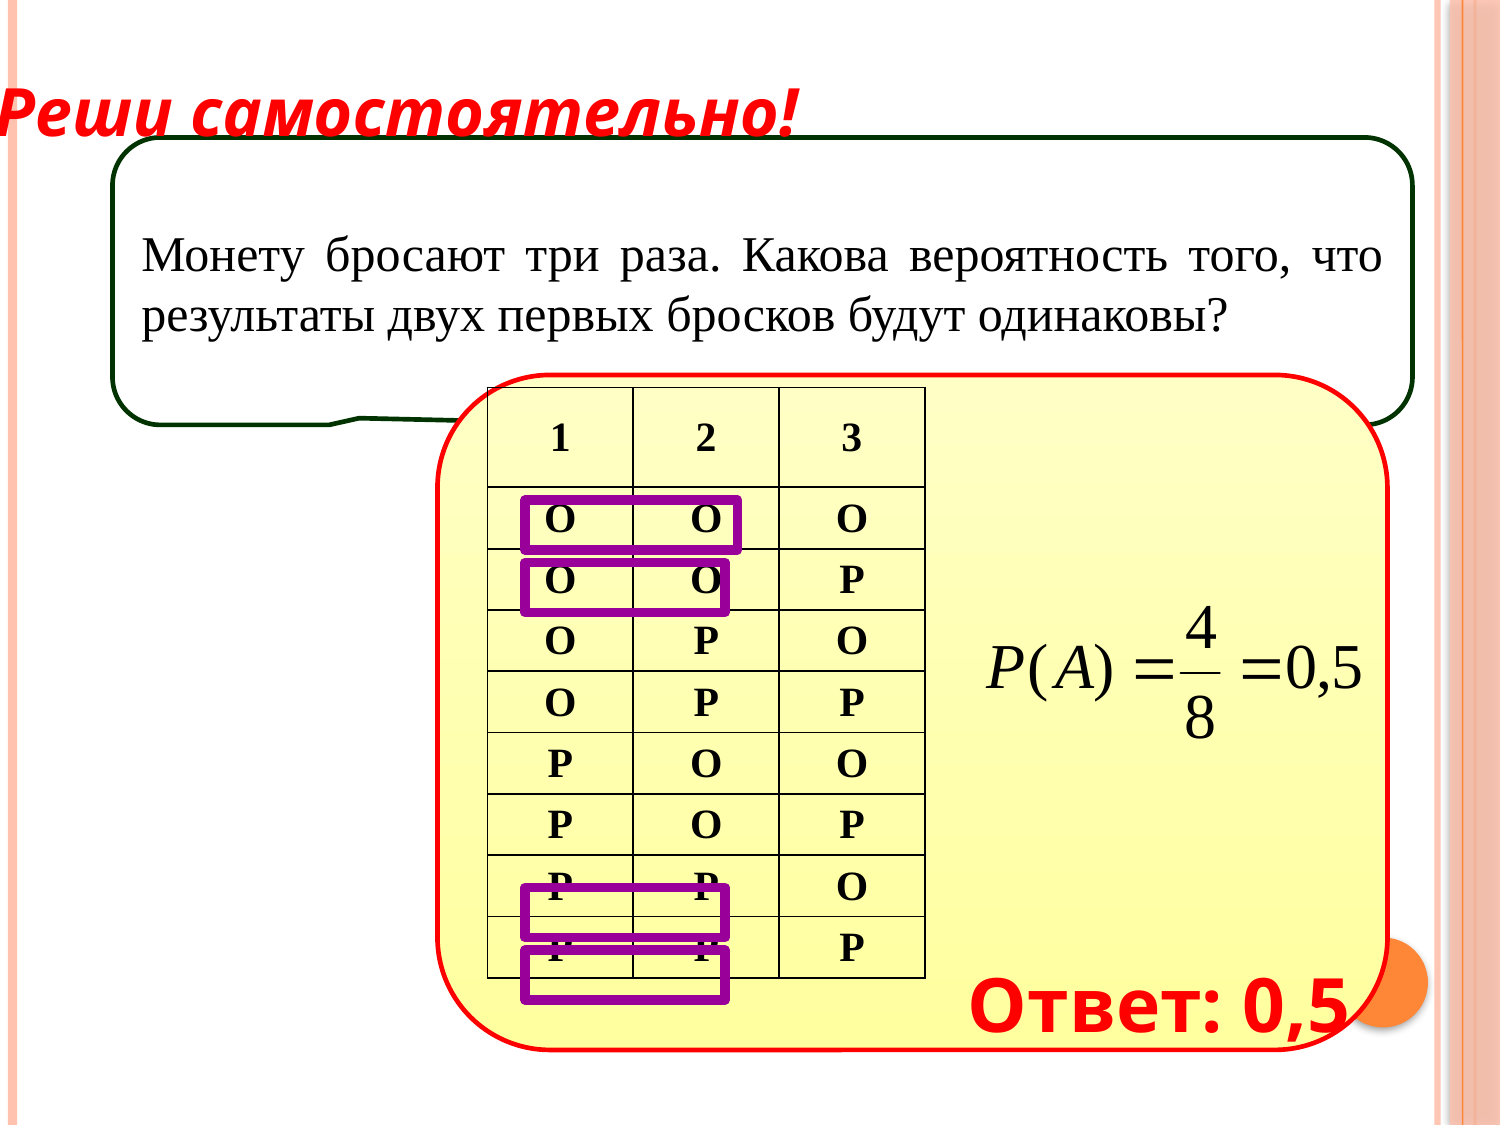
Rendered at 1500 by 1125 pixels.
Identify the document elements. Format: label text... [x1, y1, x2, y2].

text_box Реши самостоятельно! [0, 62, 814, 158]
table_cell Р [488, 856, 632, 916]
table_cell Р [780, 550, 924, 609]
text_box [523, 948, 727, 1002]
table_cell О [488, 488, 632, 548]
table_cell Р [780, 795, 924, 854]
table_cell О [634, 795, 778, 854]
table_cell О [780, 856, 924, 916]
table_cell О [634, 733, 778, 793]
table_cell О [634, 488, 778, 548]
table_cell О [488, 550, 632, 609]
table_cell О [488, 672, 632, 732]
table_header 3 [780, 388, 924, 486]
text_box Ответ: 0,5 [953, 949, 1366, 1055]
text_box [523, 885, 727, 940]
text_box [435, 372, 1390, 1053]
table_cell О [488, 611, 632, 670]
table_cell Р [634, 856, 778, 916]
text_box [523, 560, 727, 615]
table_cell Р [780, 672, 924, 732]
table_cell О [634, 550, 778, 609]
table_header 2 [634, 388, 778, 486]
table_cell О [780, 488, 924, 548]
text_box Монету бросают три раза. Какова вероятность того, что результаты двух первых бросков будут одинаковы? [110, 135, 1415, 427]
table_cell Р [780, 917, 924, 977]
table_cell Р [488, 795, 632, 854]
table_cell О [780, 733, 924, 793]
table_cell Р [634, 611, 778, 670]
table_cell Р [488, 733, 632, 793]
table_header 1 [488, 388, 632, 486]
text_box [974, 586, 1376, 754]
table_cell Р [634, 917, 778, 977]
text_box [523, 498, 739, 552]
table_cell Р [488, 917, 632, 977]
table_cell Р [634, 672, 778, 732]
table_cell О [780, 611, 924, 670]
